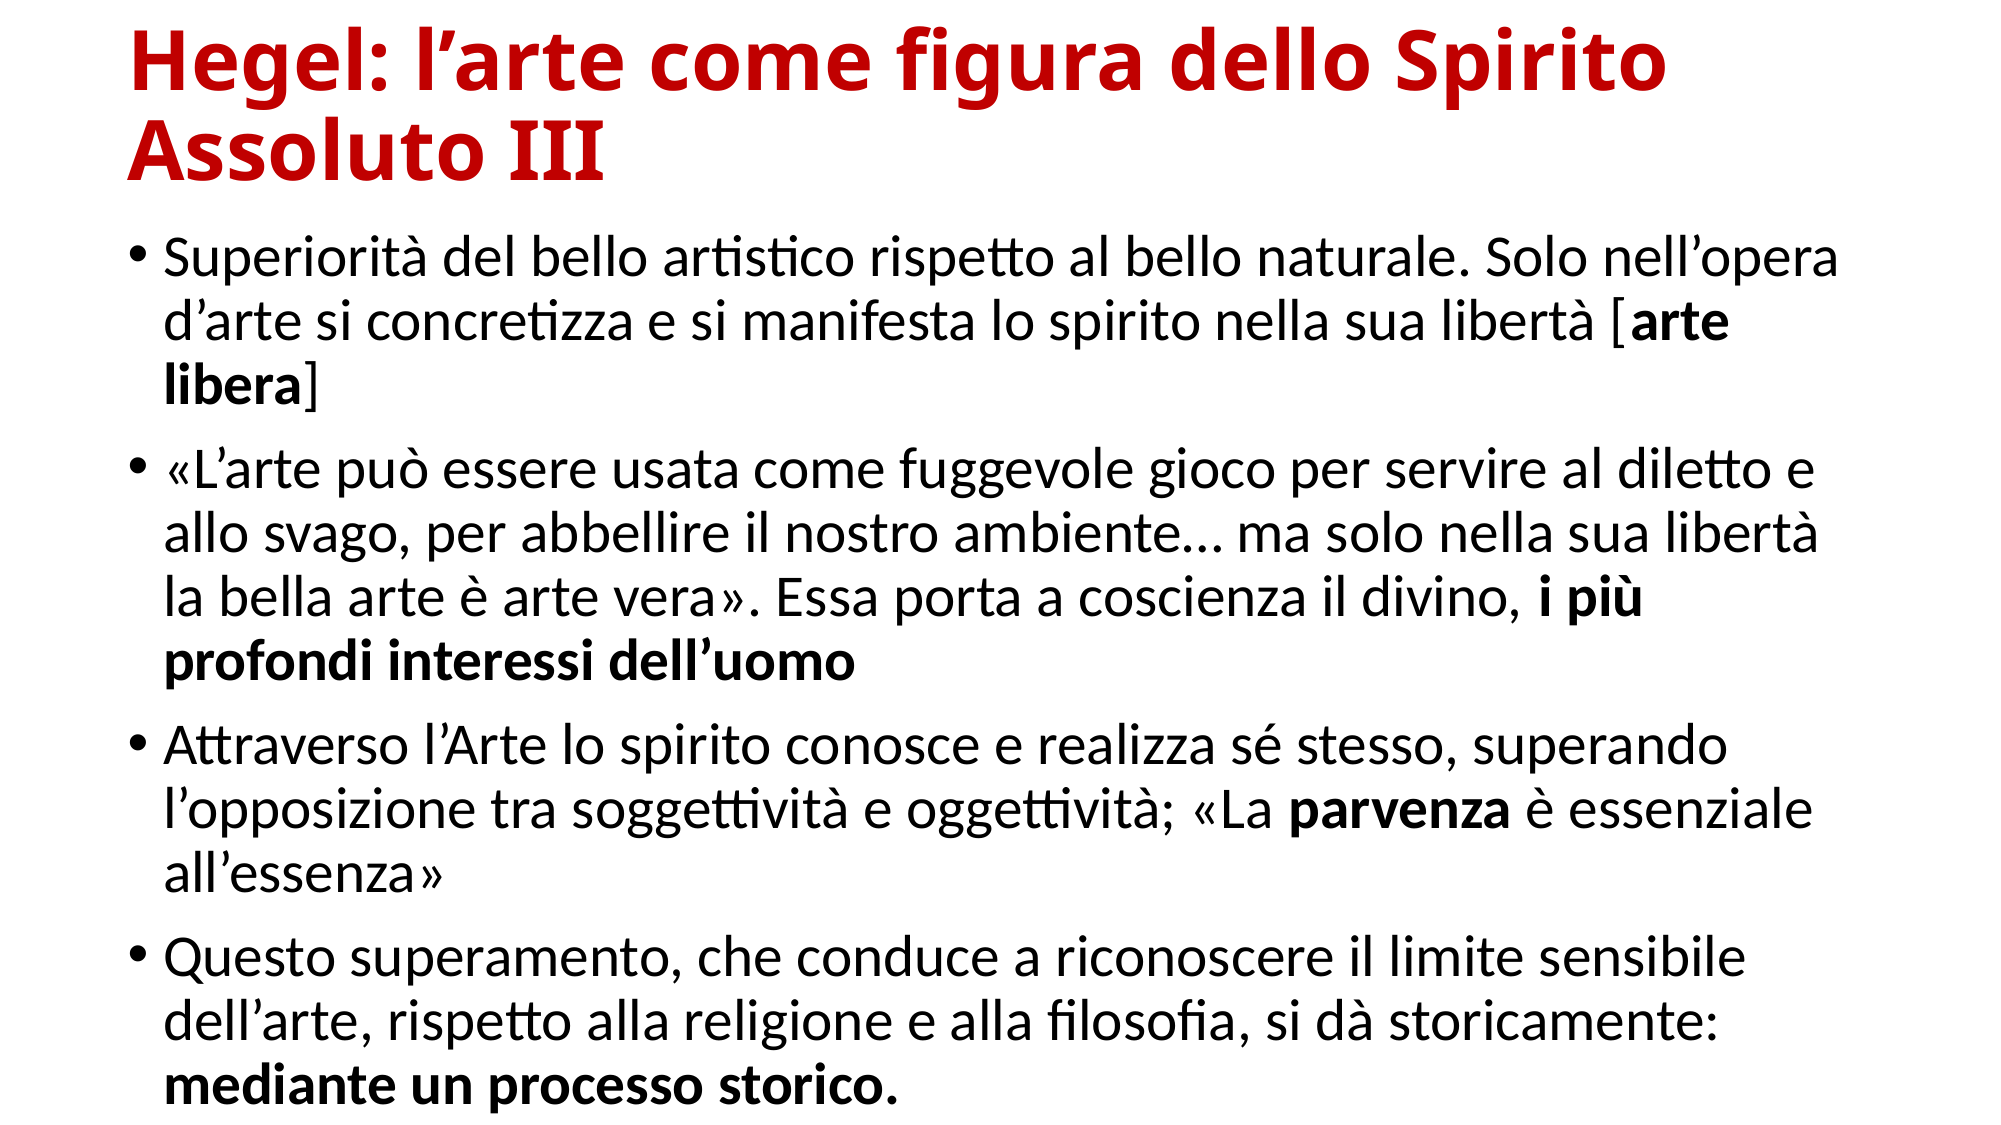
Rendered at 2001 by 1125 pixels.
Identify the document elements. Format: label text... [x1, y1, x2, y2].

list Superiorità del bello artistico rispetto al bello naturale. Solo nell’opera d’arte si concretizza e si manifesta lo spirito nella sua libertà [arte libera] «L’arte può essere usata come fuggevole gioco per servire al diletto e allo svago, per abbellire il nostro ambiente… ma solo nella sua libertà la bella arte è arte vera». Essa porta a coscienza il divino, i più profondi interessi dell’uomo Attraverso l’Arte lo spirito conosce e realizza sé stesso, superando l’opposizione tra soggettività e oggettività; «La parvenza è essenziale all’essenza» Questo superamento, che conduce a riconoscere il limite sensibile dell’arte, rispetto alla religione e alla filosofia, si dà storicamente: mediante un processo storico. [112, 217, 1863, 1125]
title Hegel: l’arte come figura dello Spirito Assoluto III [112, 0, 1838, 217]
